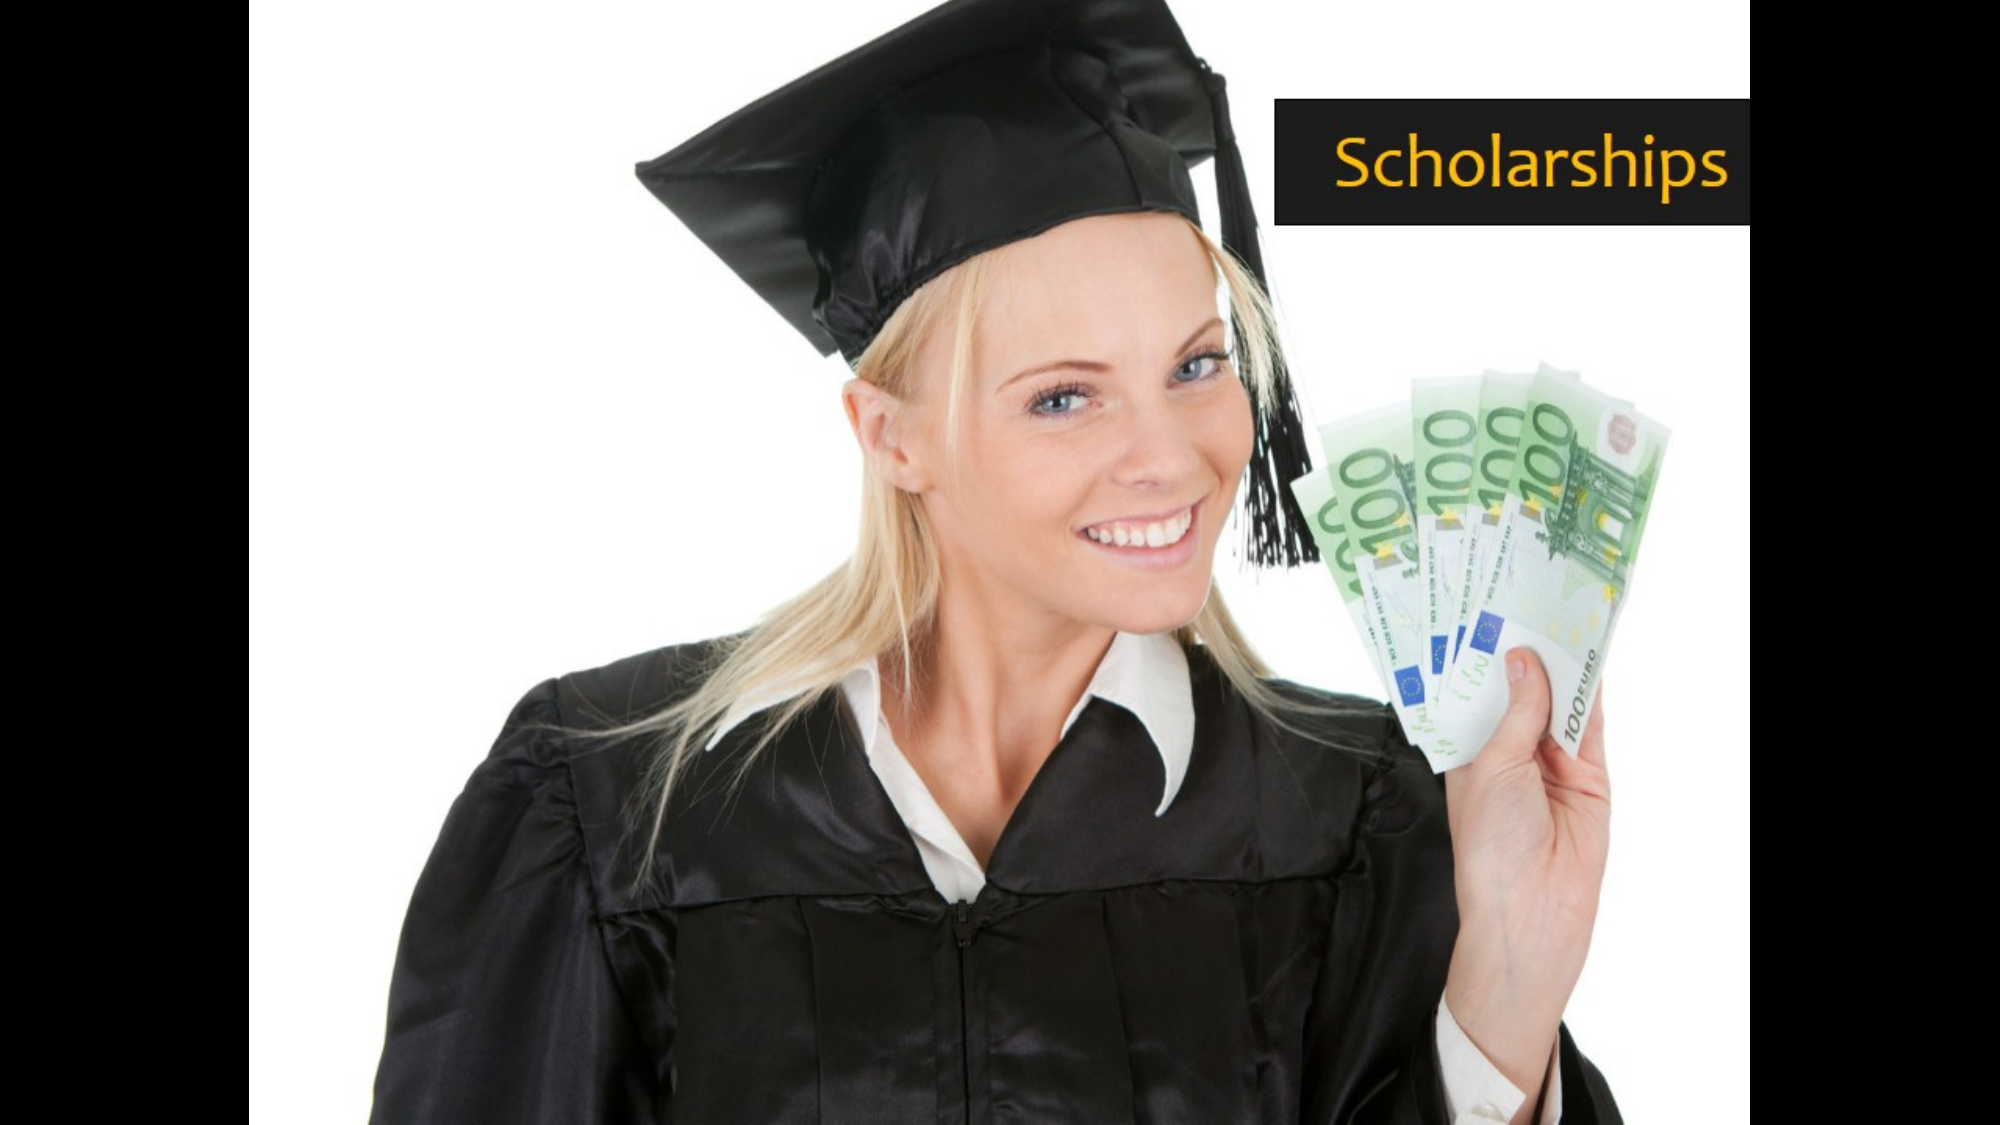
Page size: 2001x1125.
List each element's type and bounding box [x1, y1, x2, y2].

picture [249, 0, 1750, 1125]
